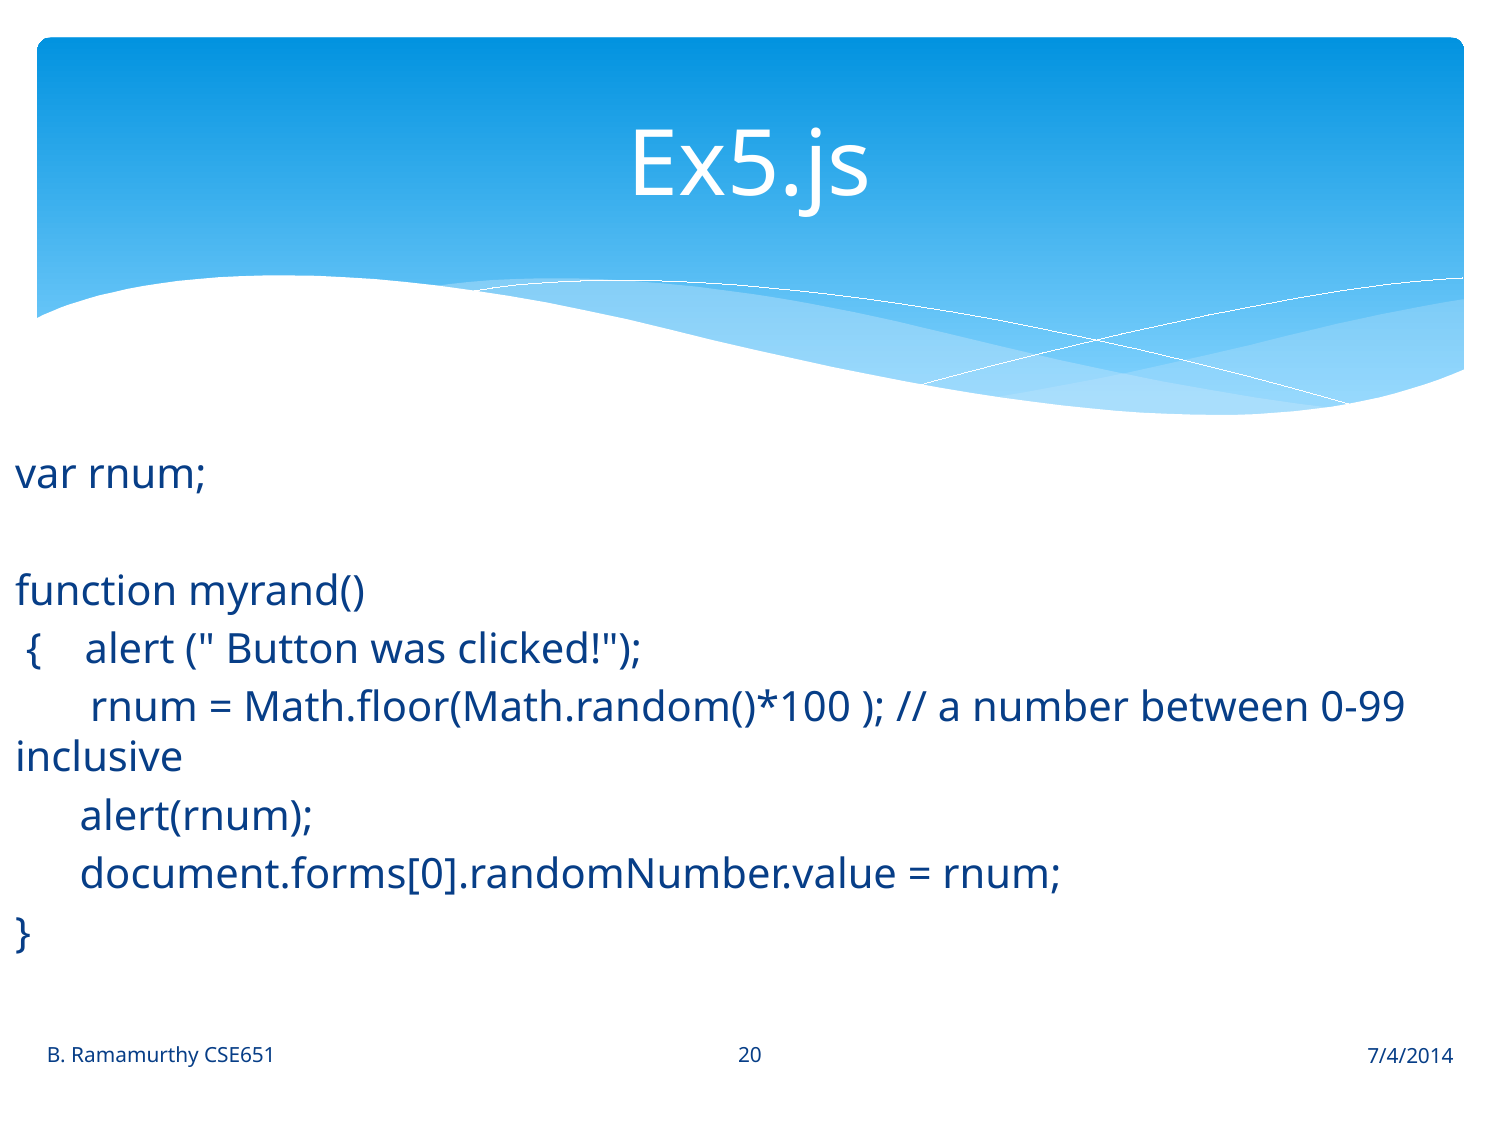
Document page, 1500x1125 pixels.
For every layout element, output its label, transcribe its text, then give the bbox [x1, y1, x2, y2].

title Ex5.js [75, 55, 1425, 261]
list var rnum; function myrand() { alert (" Button was clicked!"); rnum = Math.floor(Math.random()*100 ); // a number between 0-99 inclusive alert(rnum); document.forms[0].randomNumber.value = rnum; } [0, 438, 1500, 1005]
footer B. Ramamurthy CSE651 [31, 1025, 653, 1086]
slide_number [847, 1025, 1469, 1086]
slide_number 20 [654, 1025, 846, 1086]
